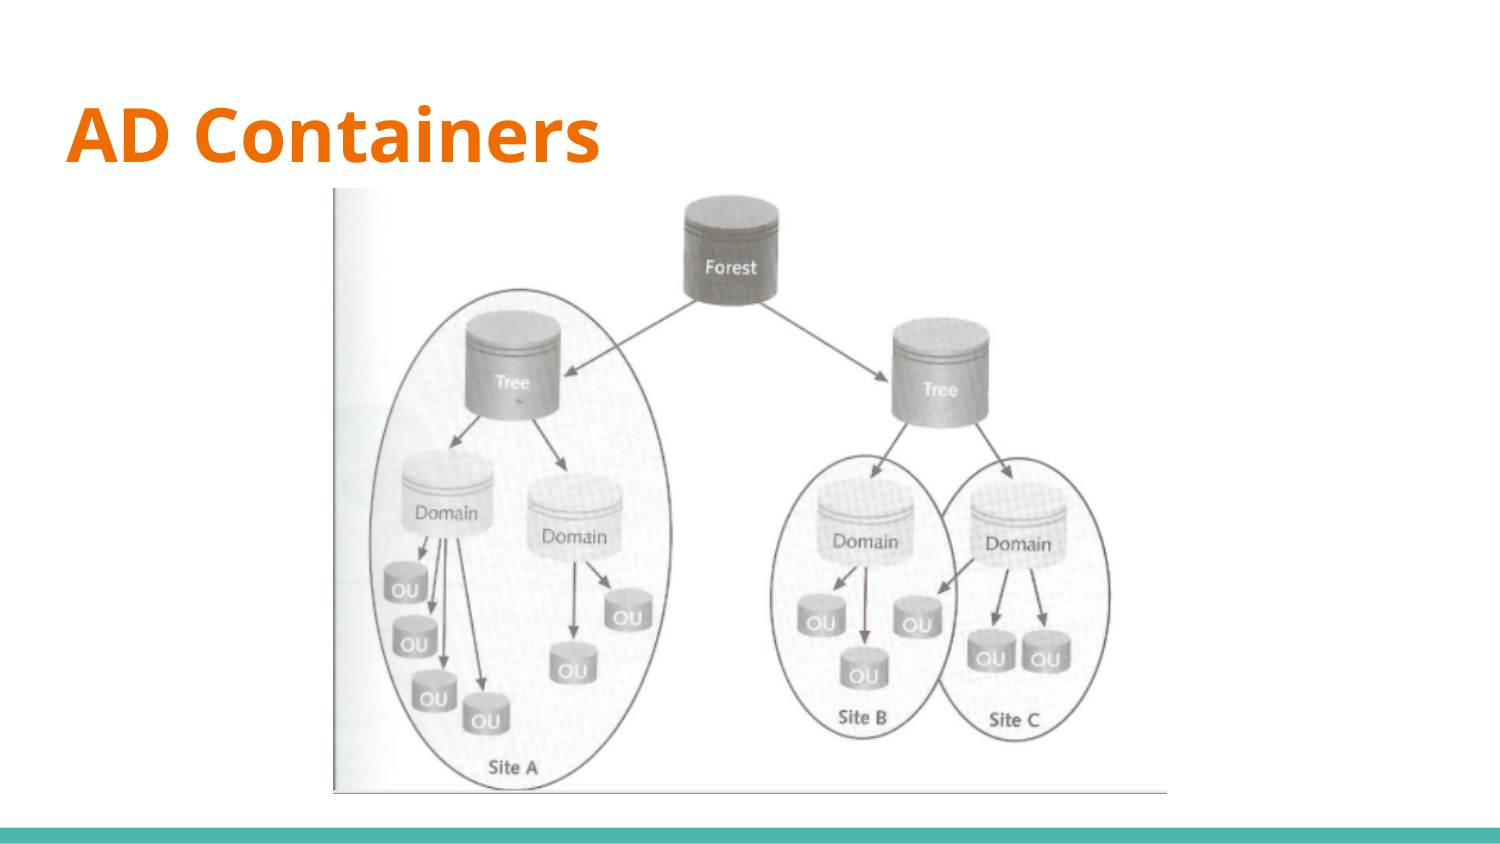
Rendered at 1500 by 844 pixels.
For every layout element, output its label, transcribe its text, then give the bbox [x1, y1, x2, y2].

picture [333, 188, 1167, 794]
title AD Containers [51, 72, 1449, 189]
